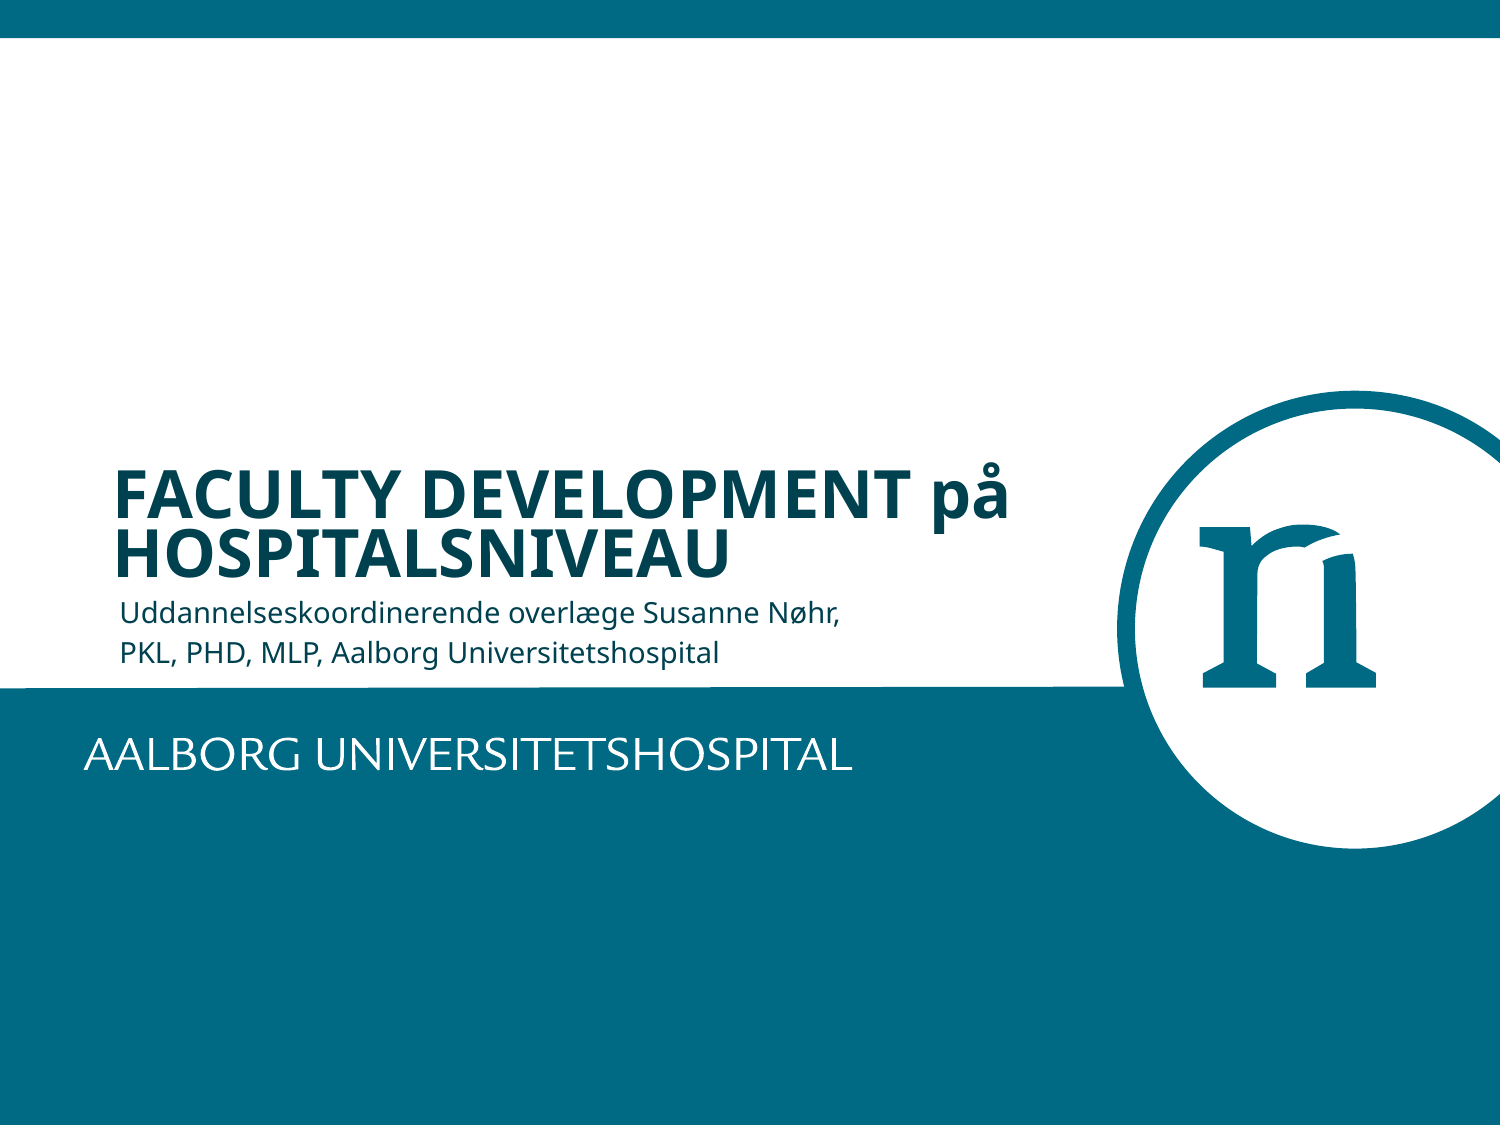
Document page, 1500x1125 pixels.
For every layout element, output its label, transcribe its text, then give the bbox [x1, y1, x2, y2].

title FACULTY DEVELOPMENT på HOSPITALSNIVEAU [112, 349, 1388, 591]
subtitle Uddannelseskoordinerende overlæge Susanne Nøhr, PKL, PHD, MLP, Aalborg Universitetshospital [119, 593, 1170, 989]
